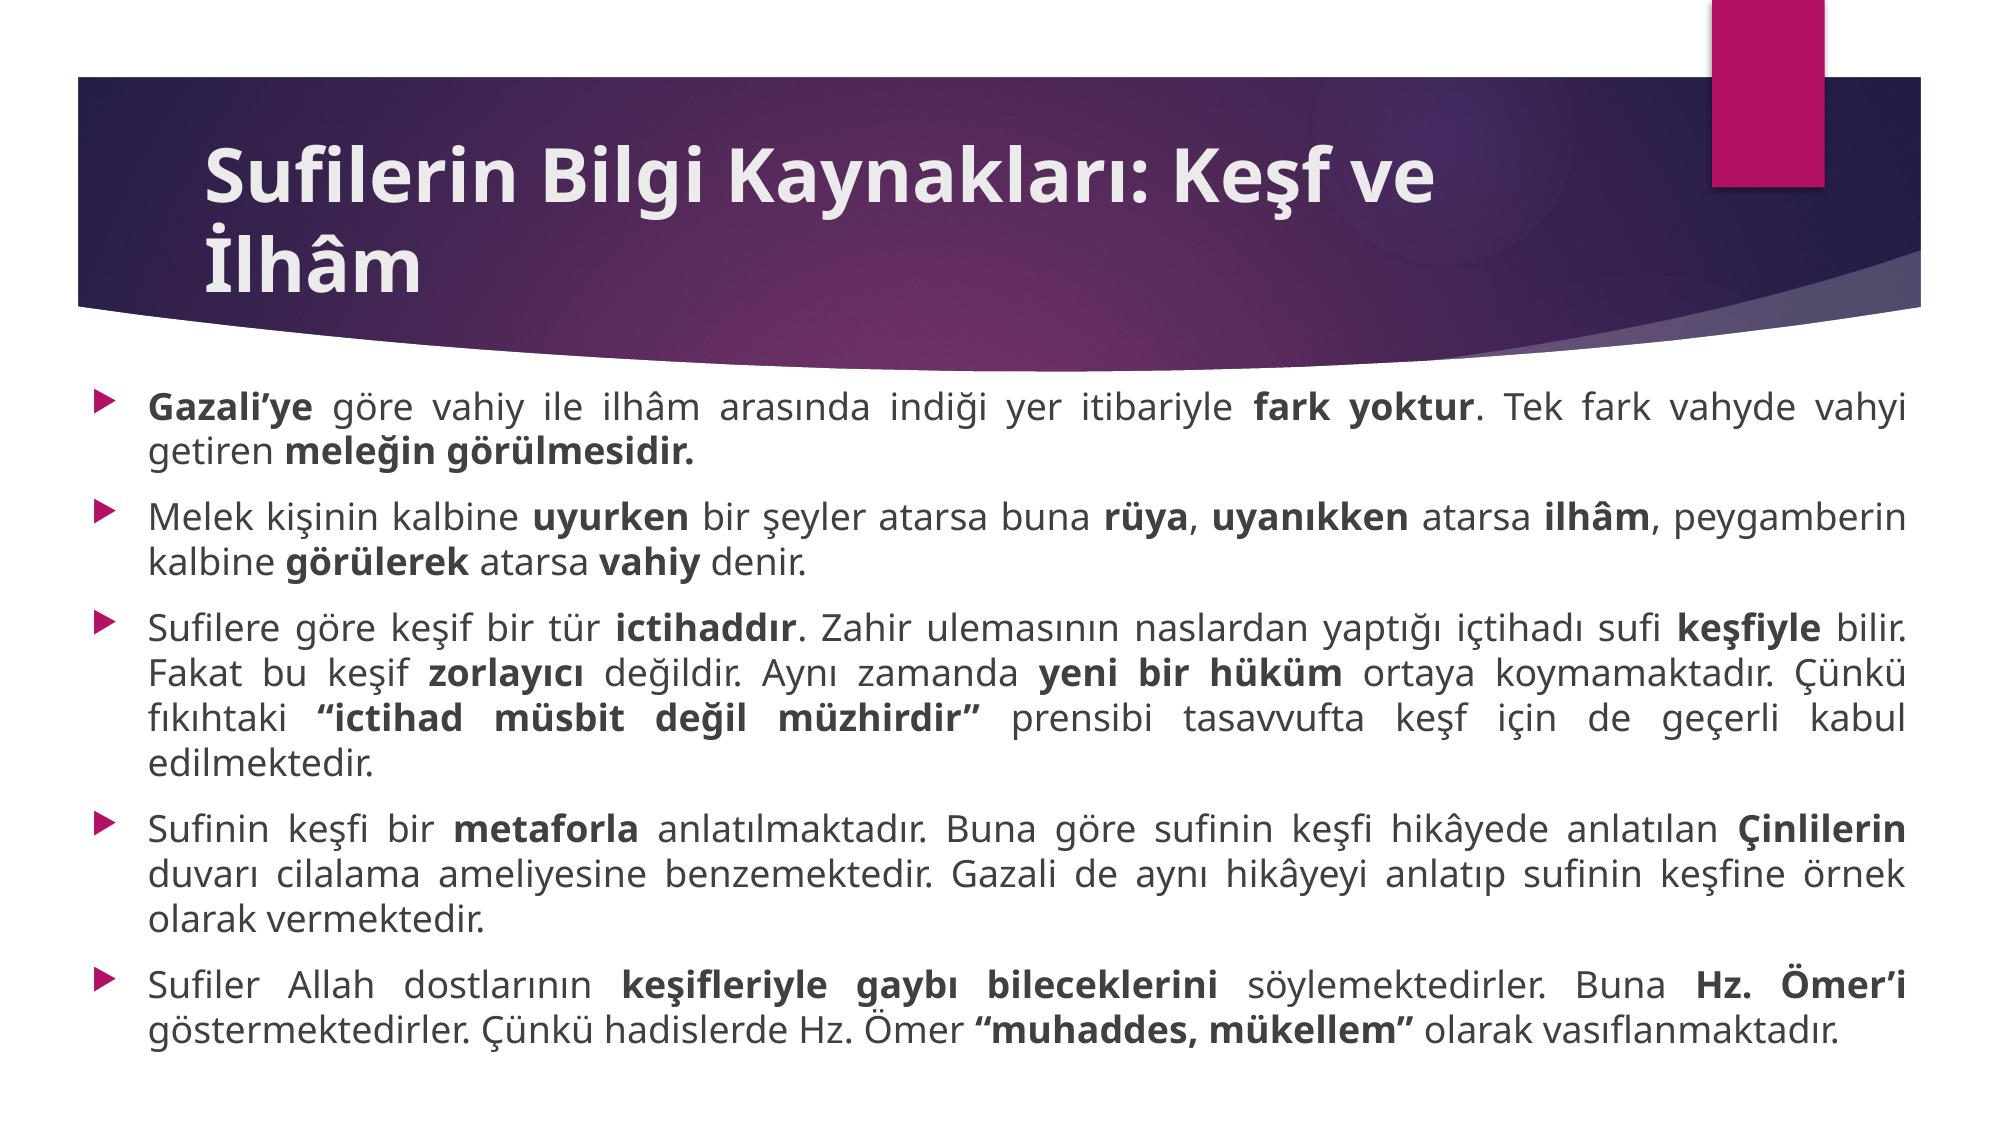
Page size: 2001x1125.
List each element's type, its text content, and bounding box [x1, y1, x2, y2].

list Gazali’ye göre vahiy ile ilhâm arasında indiği yer itibariyle fark yoktur. Tek fark vahyde vahyi getiren meleğin görülmesidir. Melek kişinin kalbine uyurken bir şeyler atarsa buna rüya, uyanıkken atarsa ilhâm, peygamberin kalbine görülerek atarsa vahiy denir. Sufilere göre keşif bir tür ictihaddır. Zahir ulemasının naslardan yaptığı içtihadı sufi keşfiyle bilir. Fakat bu keşif zorlayıcı değildir. Aynı zamanda yeni bir hüküm ortaya koymamaktadır. Çünkü fıkıhtaki “ictihad müsbit değil müzhirdir” prensibi tasavvufta keşf için de geçerli kabul edilmektedir. Sufinin keşfi bir metaforla anlatılmaktadır. Buna göre sufinin keşfi hikâyede anlatılan Çinlilerin duvarı cilalama ameliyesine benzemektedir. Gazali de aynı hikâyeyi anlatıp sufinin keşfine örnek olarak vermektedir. Sufiler Allah dostlarının keşifleriyle gaybı bileceklerini söylemektedirler. Buna Hz. Ömer’i göstermektedirler. Çünkü hadislerde Hz. Ömer “muhaddes, mükellem” olarak vasıflanmaktadır. [76, 375, 1923, 1102]
title Sufilerin Bilgi Kaynakları: Keşf ve İlhâm [189, 159, 1627, 276]
